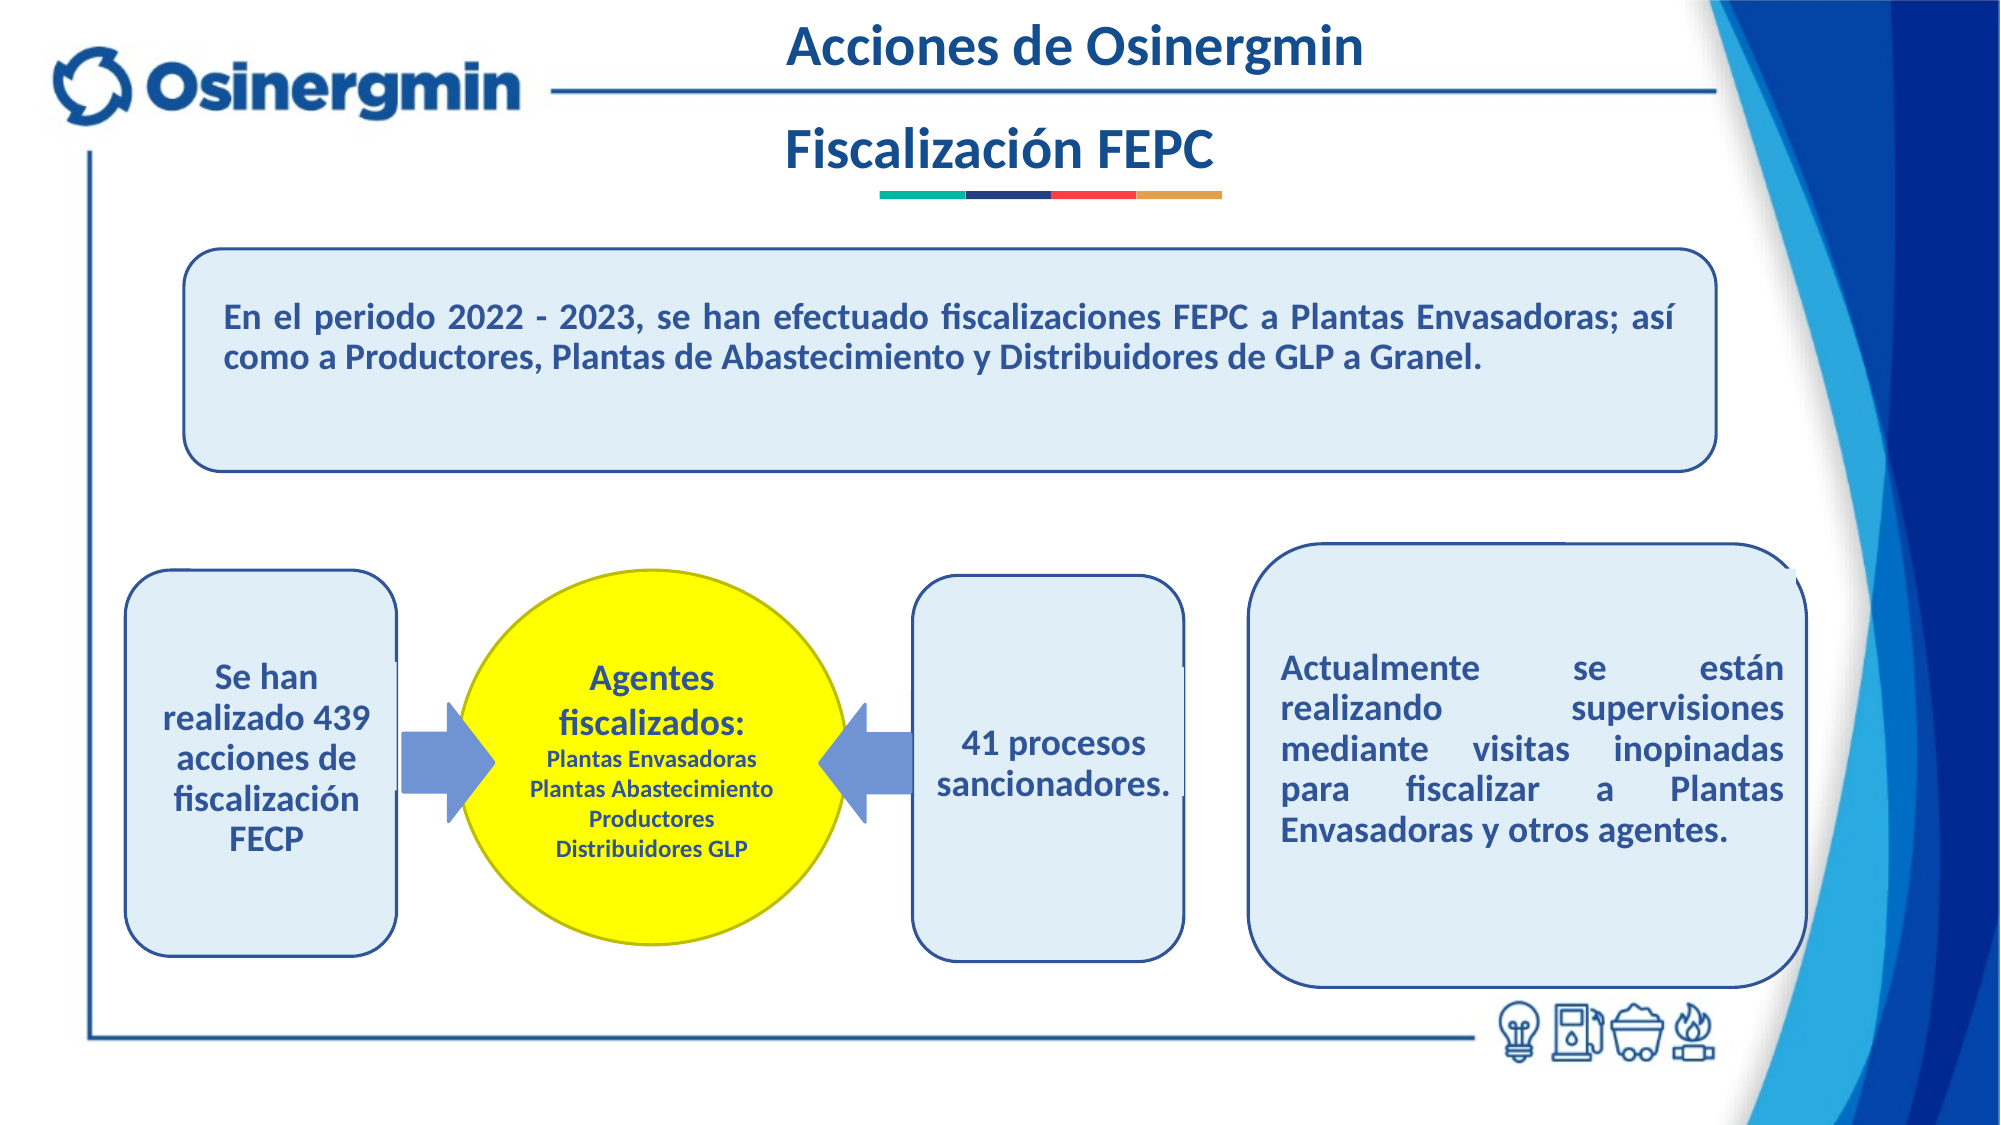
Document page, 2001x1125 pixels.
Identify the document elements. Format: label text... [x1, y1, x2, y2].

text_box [125, 570, 397, 957]
text_box [402, 703, 494, 822]
text_box [819, 704, 911, 823]
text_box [879, 191, 1223, 200]
text_box [131, 248, 1828, 951]
text_box [183, 248, 1717, 472]
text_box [912, 575, 1184, 962]
picture [0, 0, 2000, 1125]
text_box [1248, 543, 1807, 988]
text_box Agentes fiscalizados: Plantas Envasadoras Plantas Abastecimiento Productores Distribuidores GLP [461, 570, 845, 945]
text_box En el periodo 2022 - 2023, se han efectuado fiscalizaciones FEPC a Plantas Envasadoras; así como a Productores, Plantas de Abastecimiento y Distribuidores de GLP a Granel. [208, 289, 1692, 386]
text_box Acciones de Osinergmin [467, 0, 1684, 85]
text_box Fiscalización FEPC [323, 102, 1677, 188]
